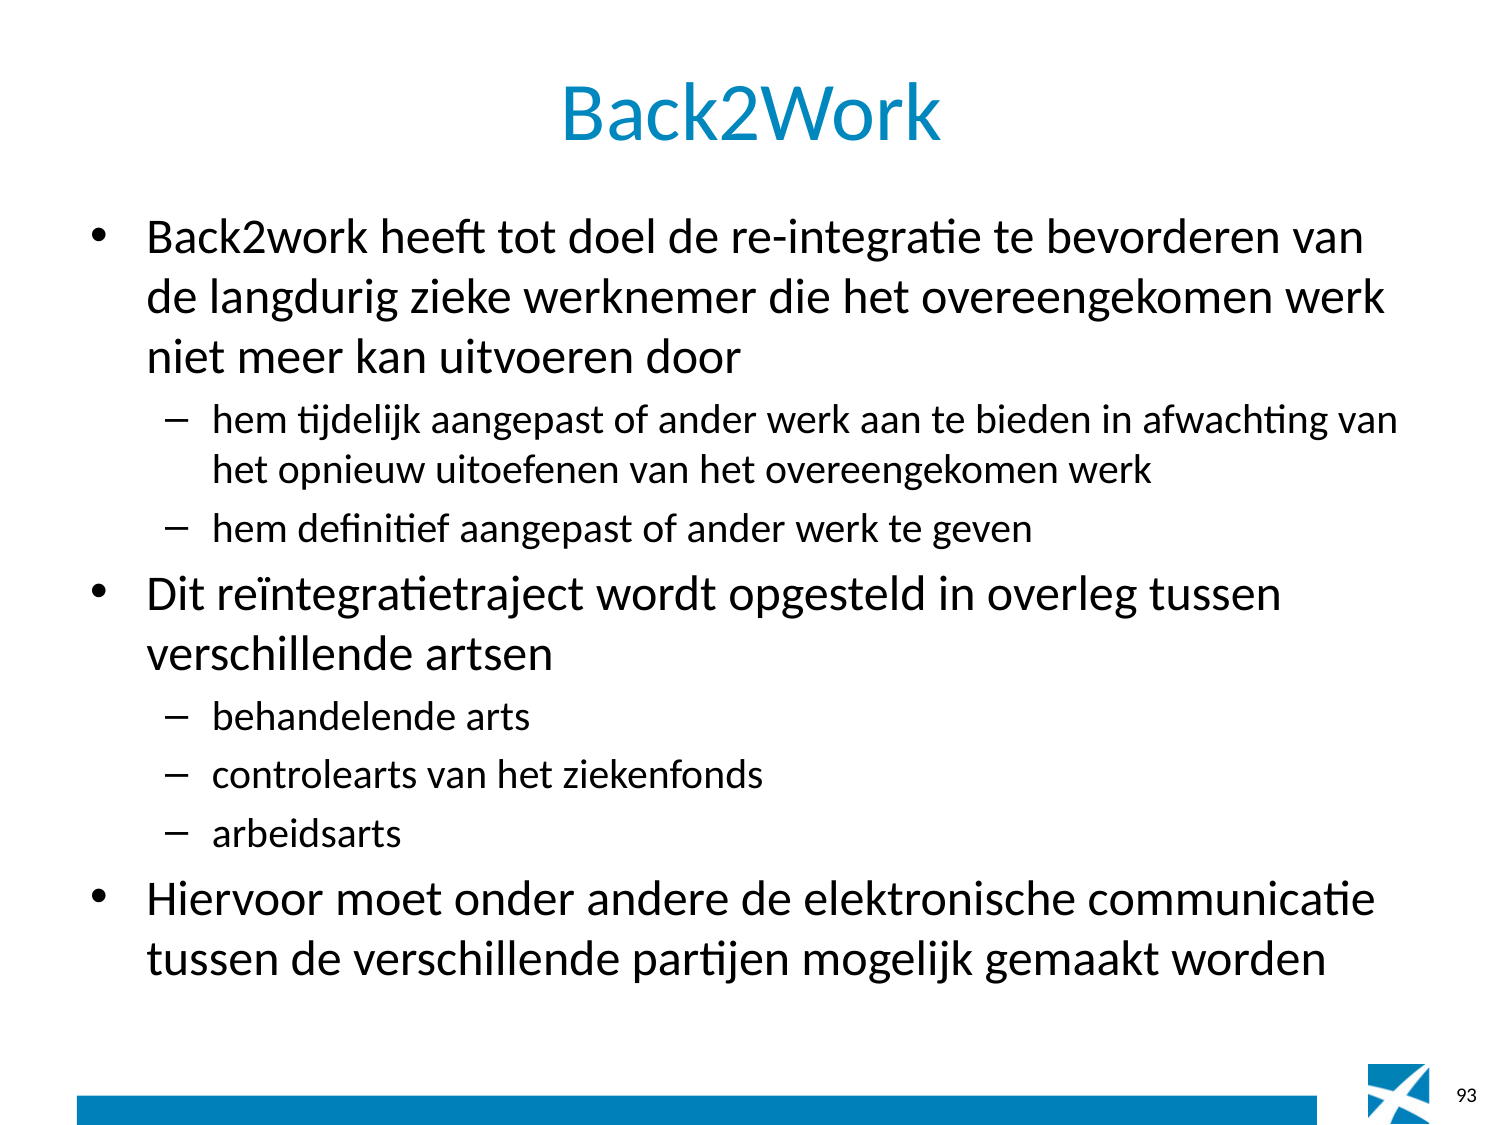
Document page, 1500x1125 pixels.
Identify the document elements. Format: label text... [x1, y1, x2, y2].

title Back2Work [76, 30, 1427, 183]
list Back2work heeft tot doel de re-integratie te bevorderen van de langdurig zieke werknemer die het overeengekomen werk niet meer kan uitvoeren door hem tijdelijk aangepast of ander werk aan te bieden in afwachting van het opnieuw uitoefenen van het overeengekomen werk hem definitief aangepast of ander werk te geven Dit reïntegratietraject wordt opgesteld in overleg tussen verschillende artsen behandelende arts controlearts van het ziekenfonds arbeidsarts Hiervoor moet onder andere de elektronische communicatie tussen de verschillende partijen mogelijk gemaakt worden [75, 196, 1425, 1035]
slide_number 93 [1368, 1064, 1492, 1125]
